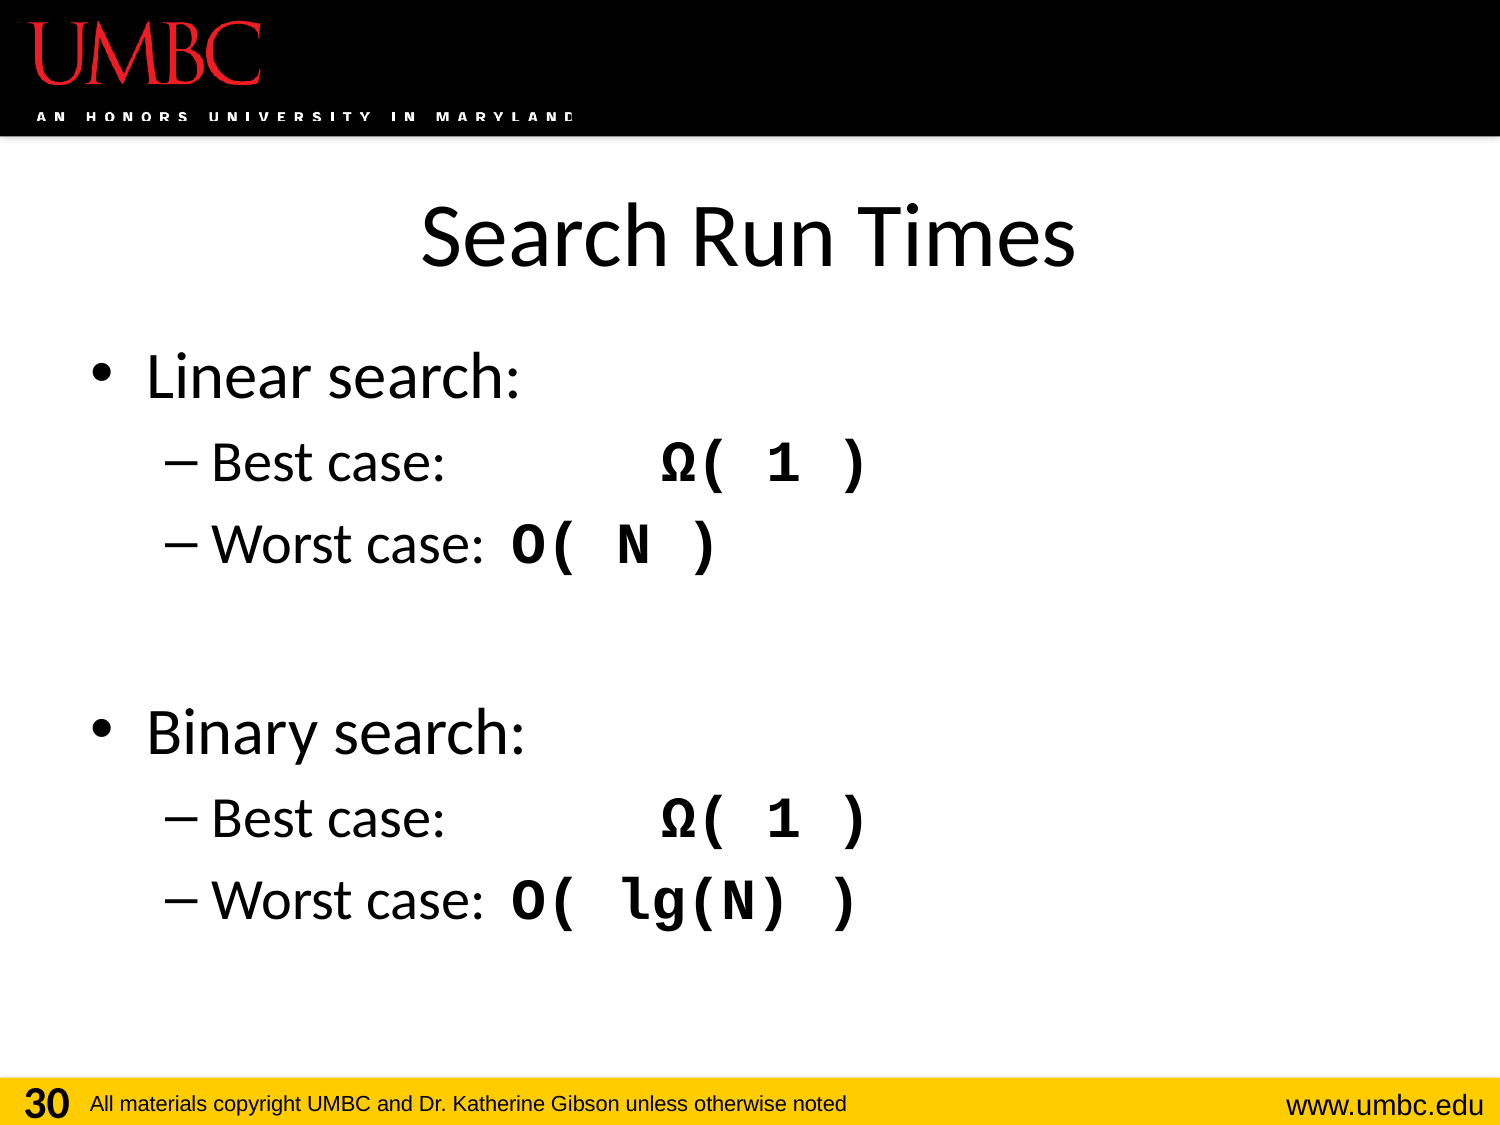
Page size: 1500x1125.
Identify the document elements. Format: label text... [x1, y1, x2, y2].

slide_number 30 [0, 1065, 94, 1125]
title Search Run Times [75, 136, 1425, 324]
list Linear search: Best case: Ω( 1 ) Worst case: O( N ) Binary search: Best case: Ω( 1 ) Worst case: O( lg(N) ) [75, 324, 1425, 1066]
